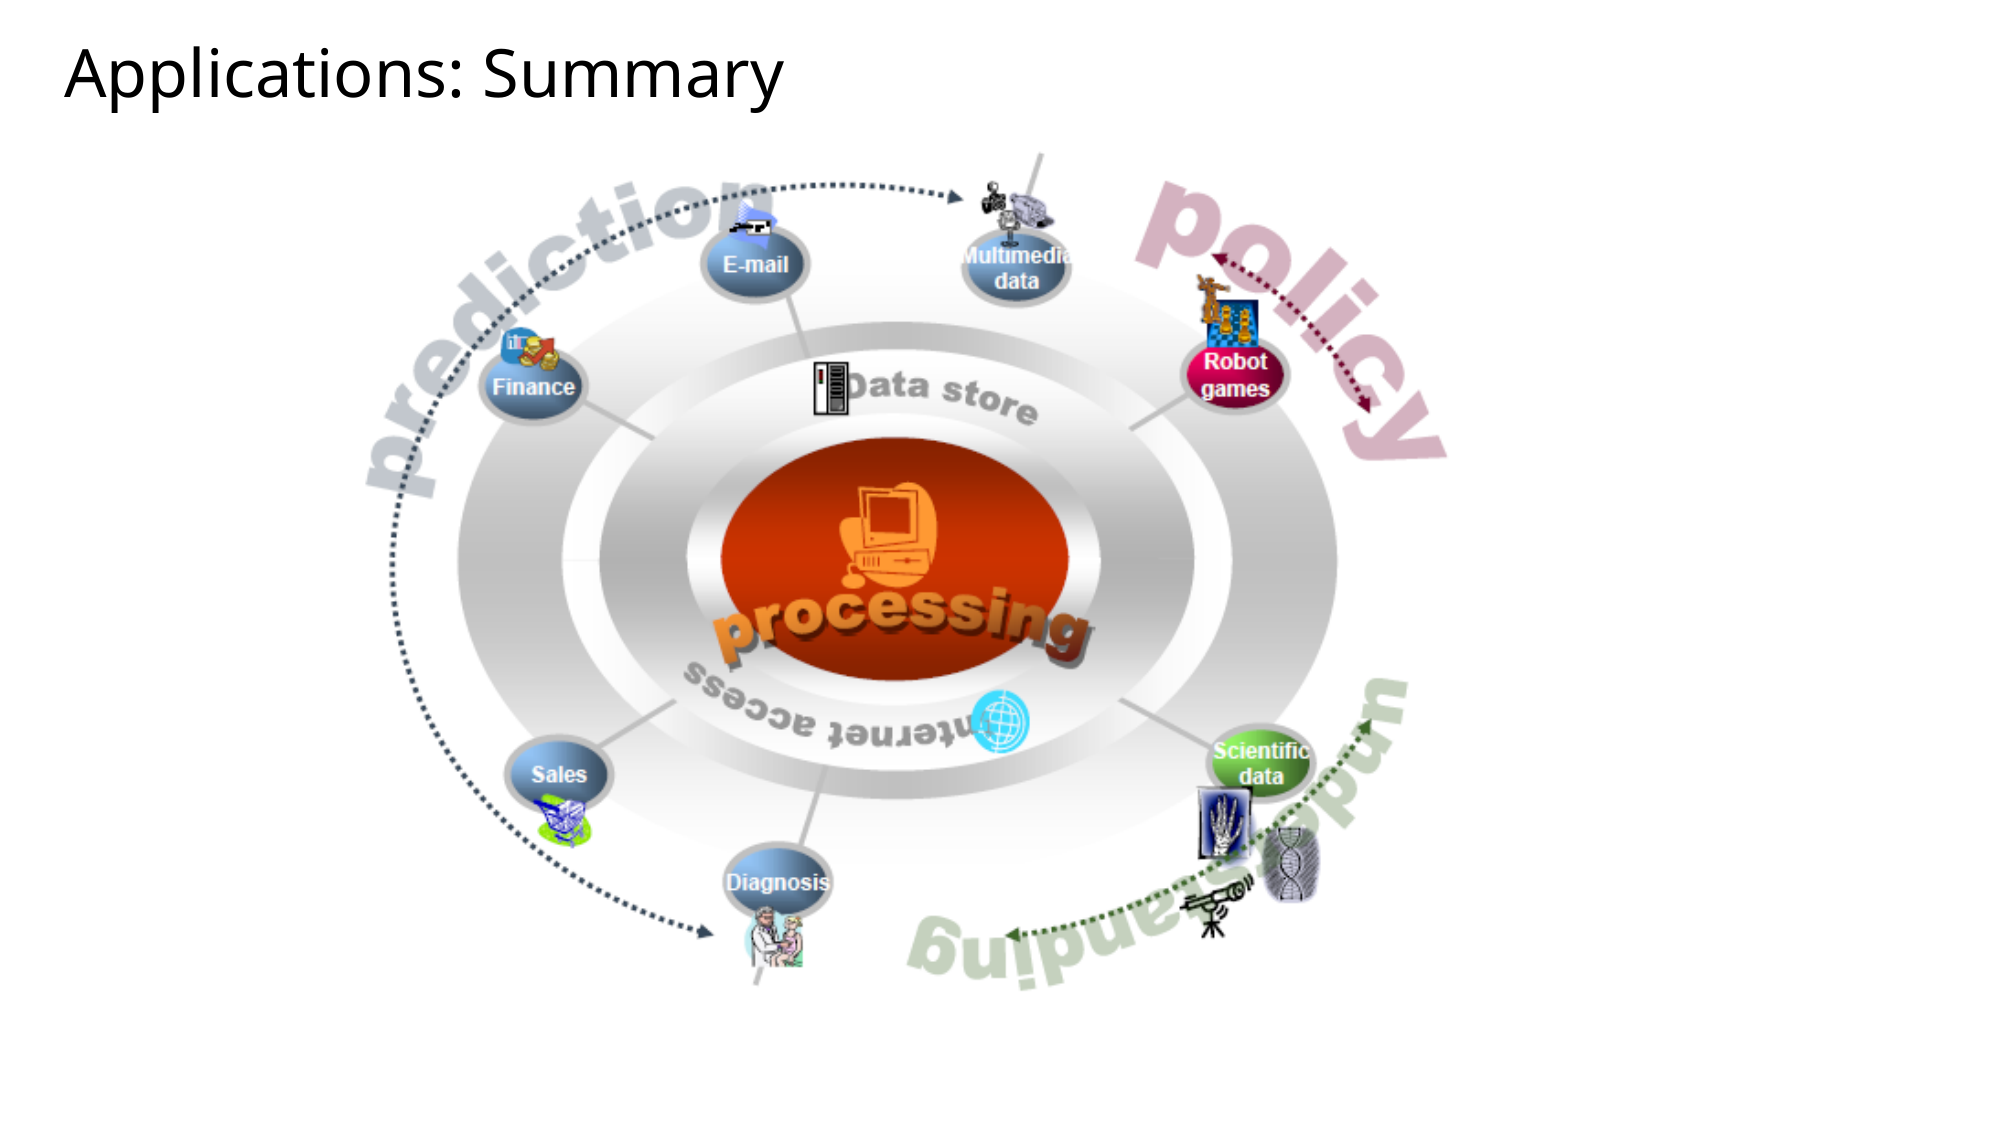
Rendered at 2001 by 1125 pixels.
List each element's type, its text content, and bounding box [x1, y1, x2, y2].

picture [311, 142, 1513, 1004]
title Applications: Summary [49, 8, 1775, 144]
